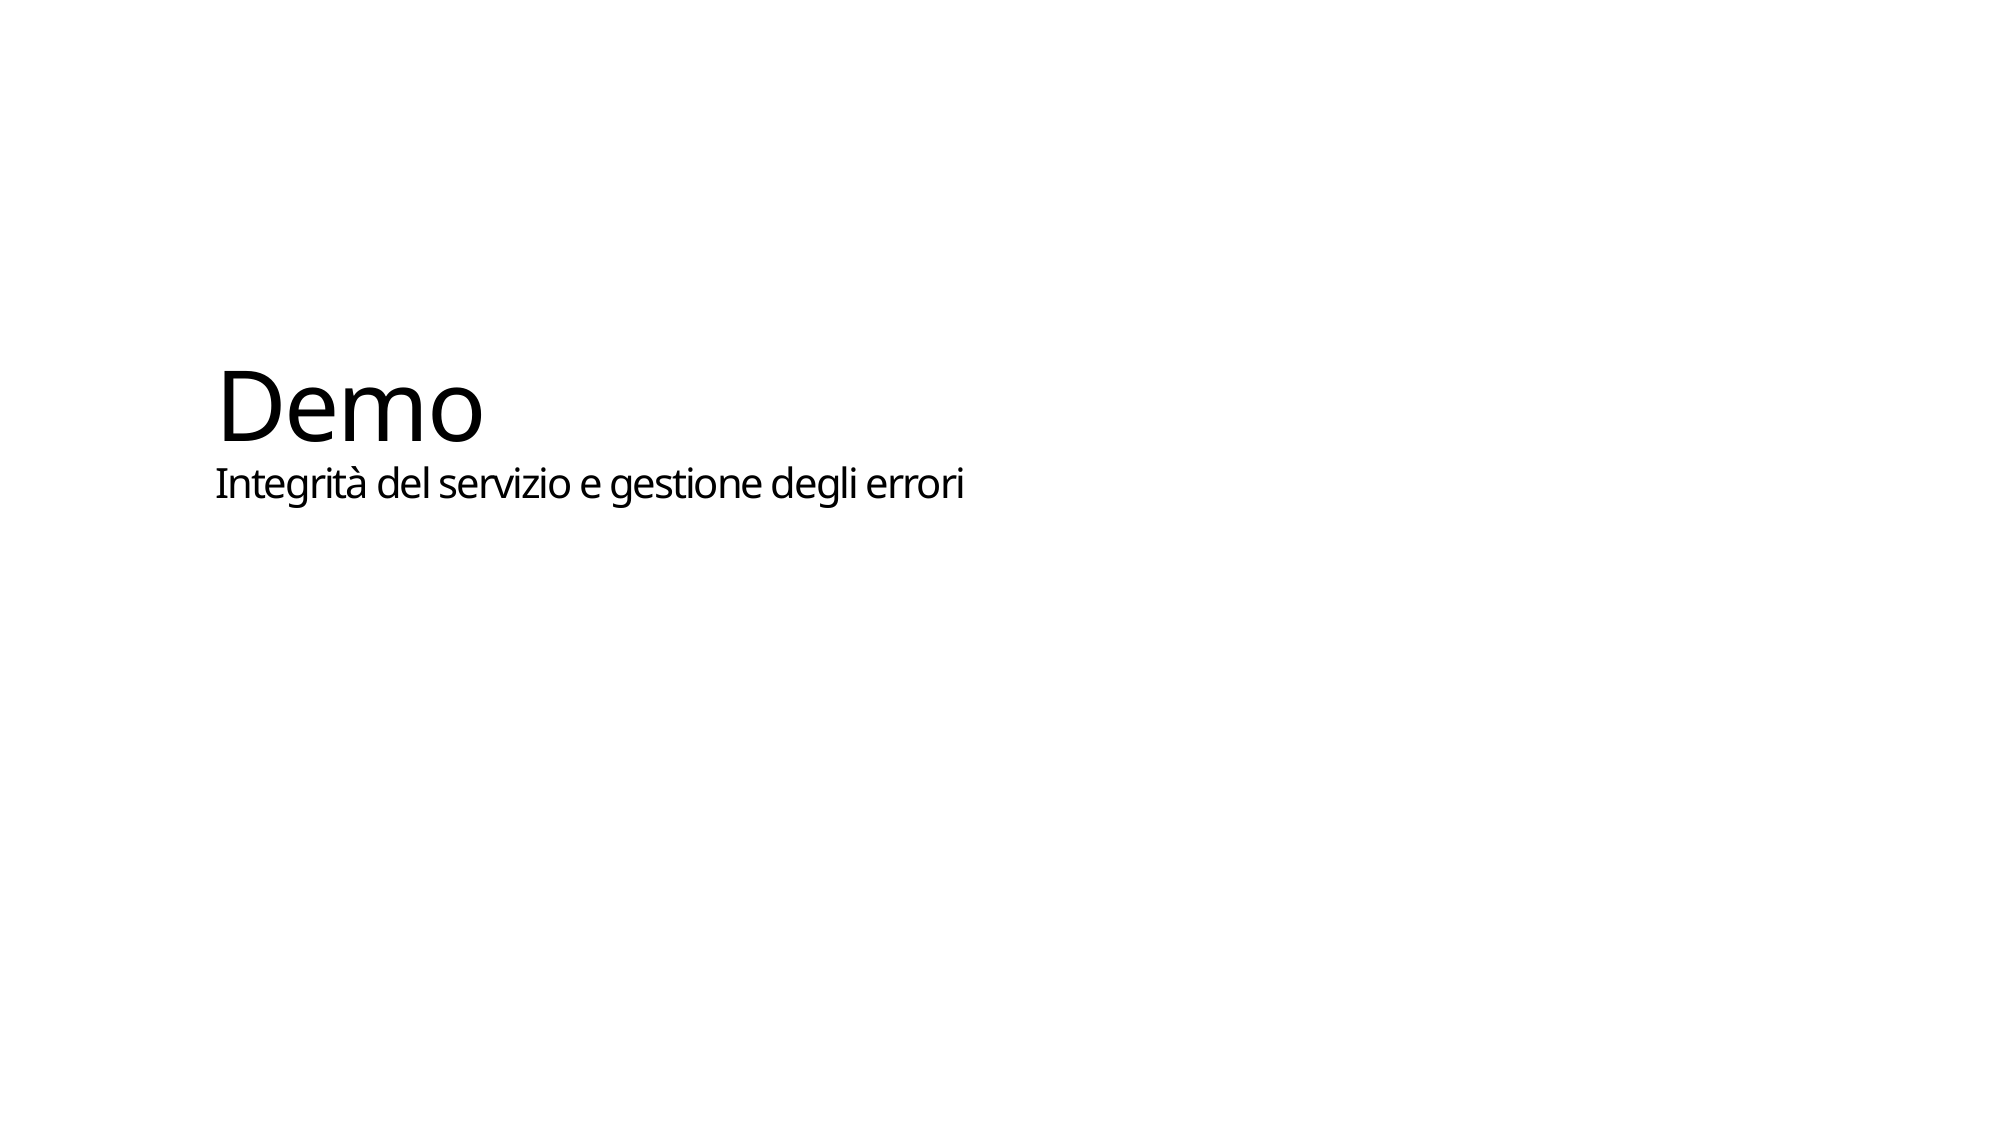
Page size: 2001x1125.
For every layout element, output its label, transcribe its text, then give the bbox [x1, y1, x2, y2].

title Demo Integrità del servizio e gestione degli errori [191, 341, 1809, 636]
